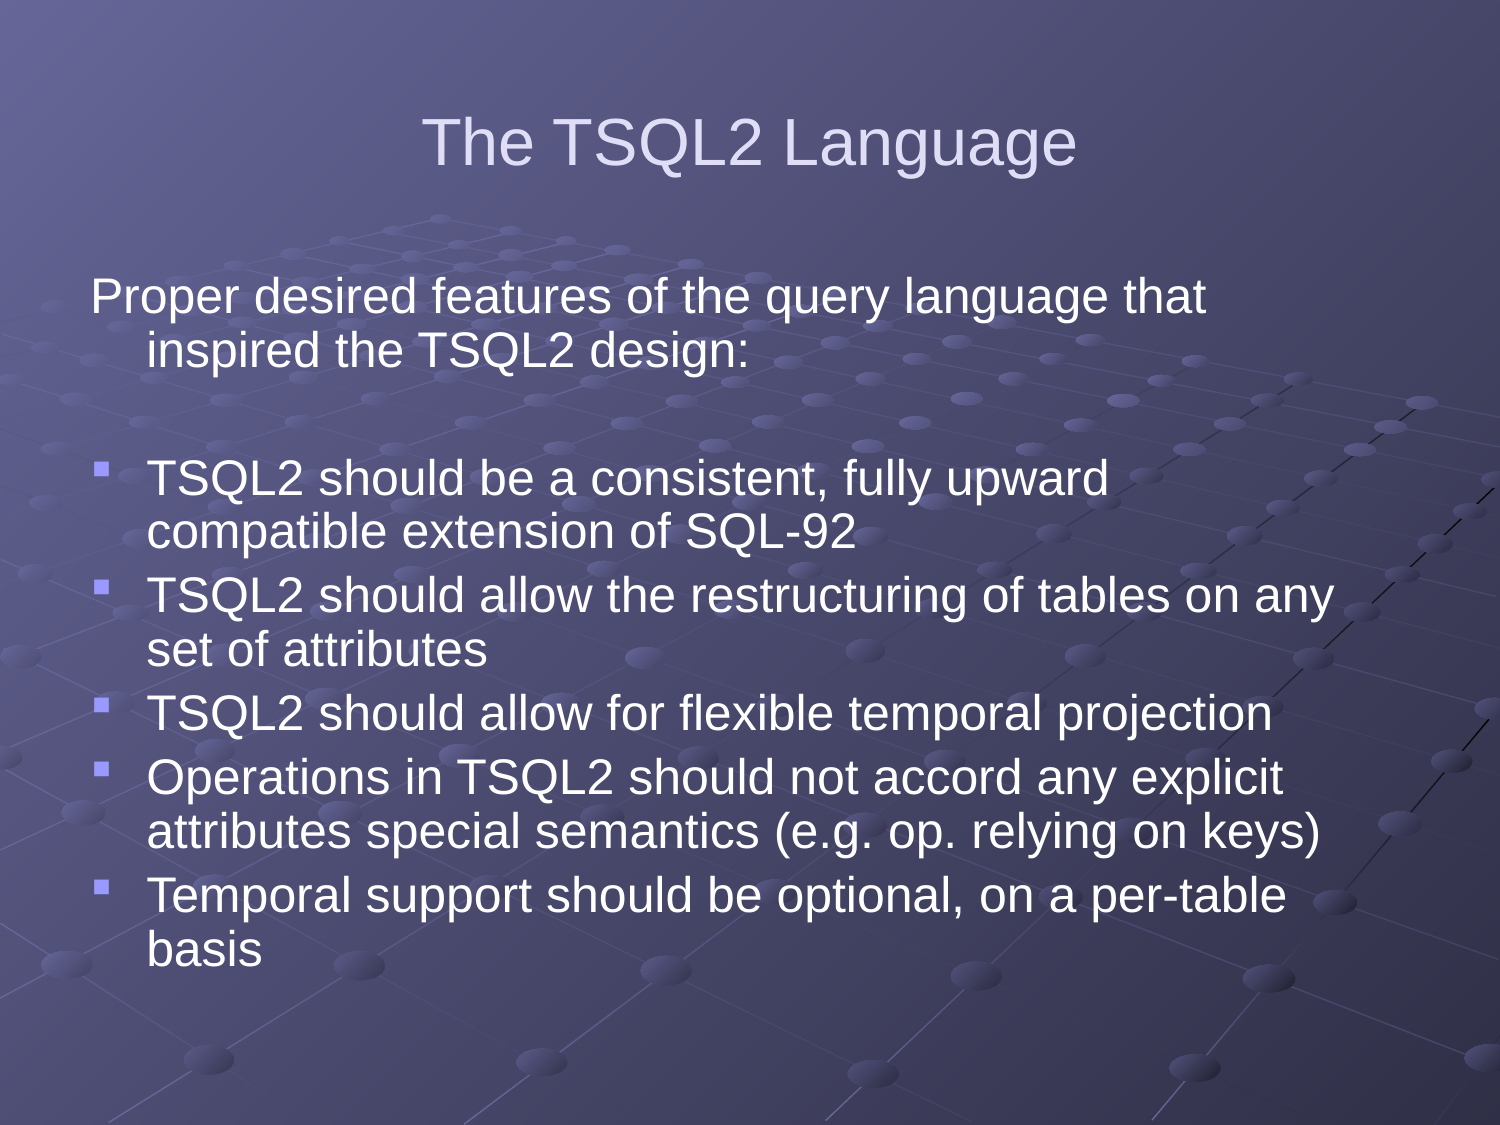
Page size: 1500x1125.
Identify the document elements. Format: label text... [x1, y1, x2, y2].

title The TSQL2 Language [74, 44, 1426, 233]
list Proper desired features of the query language that inspired the TSQL2 design: TSQL2 should be a consistent, fully upward compatible extension of SQL-92 TSQL2 should allow the restructuring of tables on any set of attributes TSQL2 should allow for flexible temporal projection Operations in TSQL2 should not accord any explicit attributes special semantics (e.g. op. relying on keys) Temporal support should be optional, on a per-table basis [74, 262, 1371, 1007]
